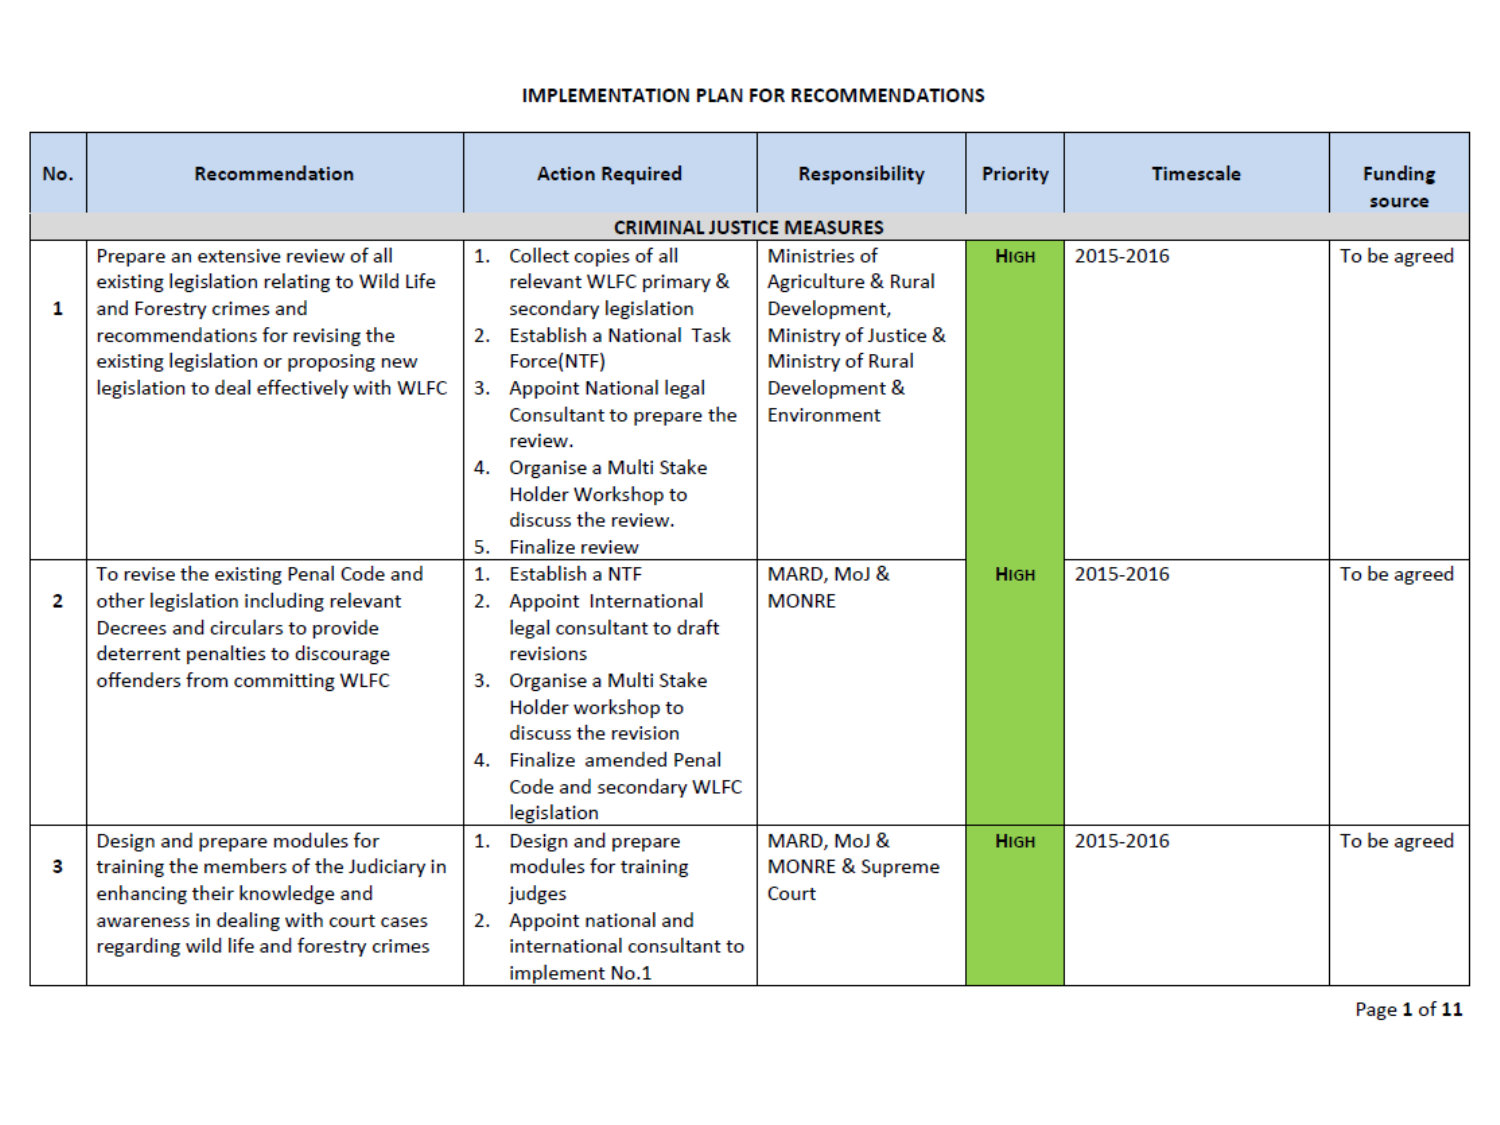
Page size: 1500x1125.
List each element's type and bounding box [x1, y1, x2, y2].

picture [0, 77, 1500, 1035]
